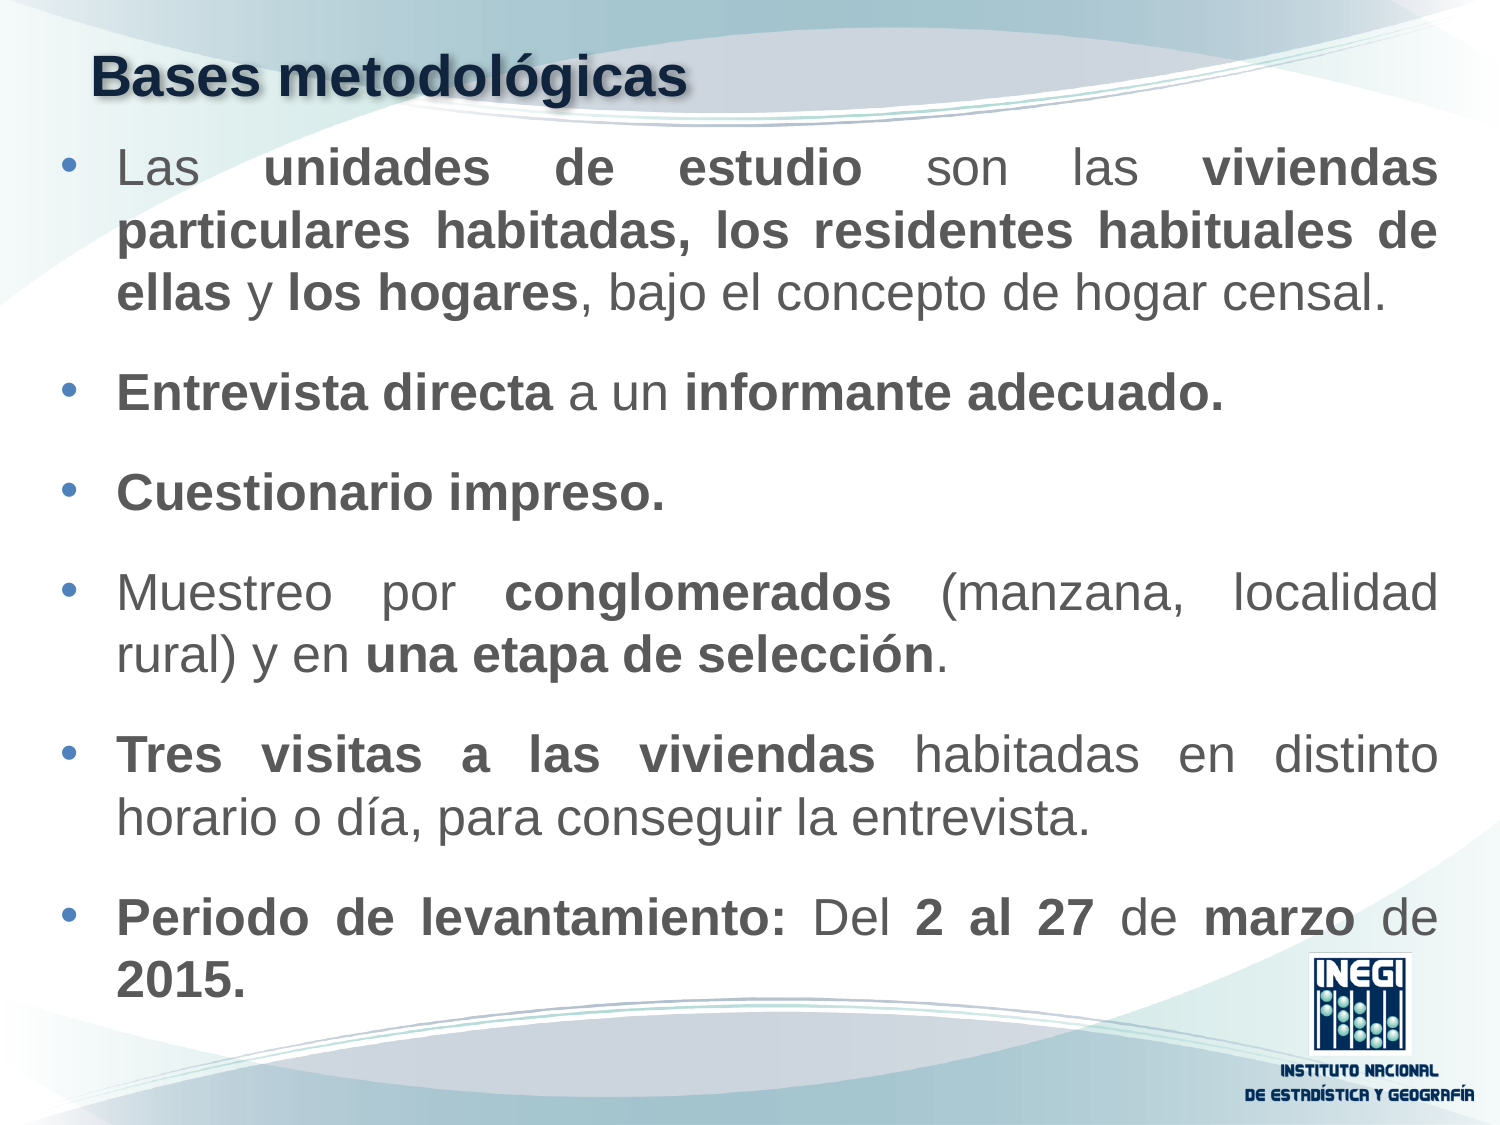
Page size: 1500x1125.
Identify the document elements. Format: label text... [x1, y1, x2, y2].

picture [0, 0, 1500, 1125]
list Las unidades de estudio son las viviendas particulares habitadas, los residentes habituales de ellas y los hogares, bajo el concepto de hogar censal. Entrevista directa a un informante adecuado. Cuestionario impreso. Muestreo por conglomerados (manzana, localidad rural) y en una etapa de selección. Tres visitas a las viviendas habitadas en distinto horario o día, para conseguir la entrevista. Periodo de levantamiento: Del 2 al 27 de marzo de 2015. [45, 125, 1455, 999]
title Bases metodológicas [75, 30, 1425, 102]
